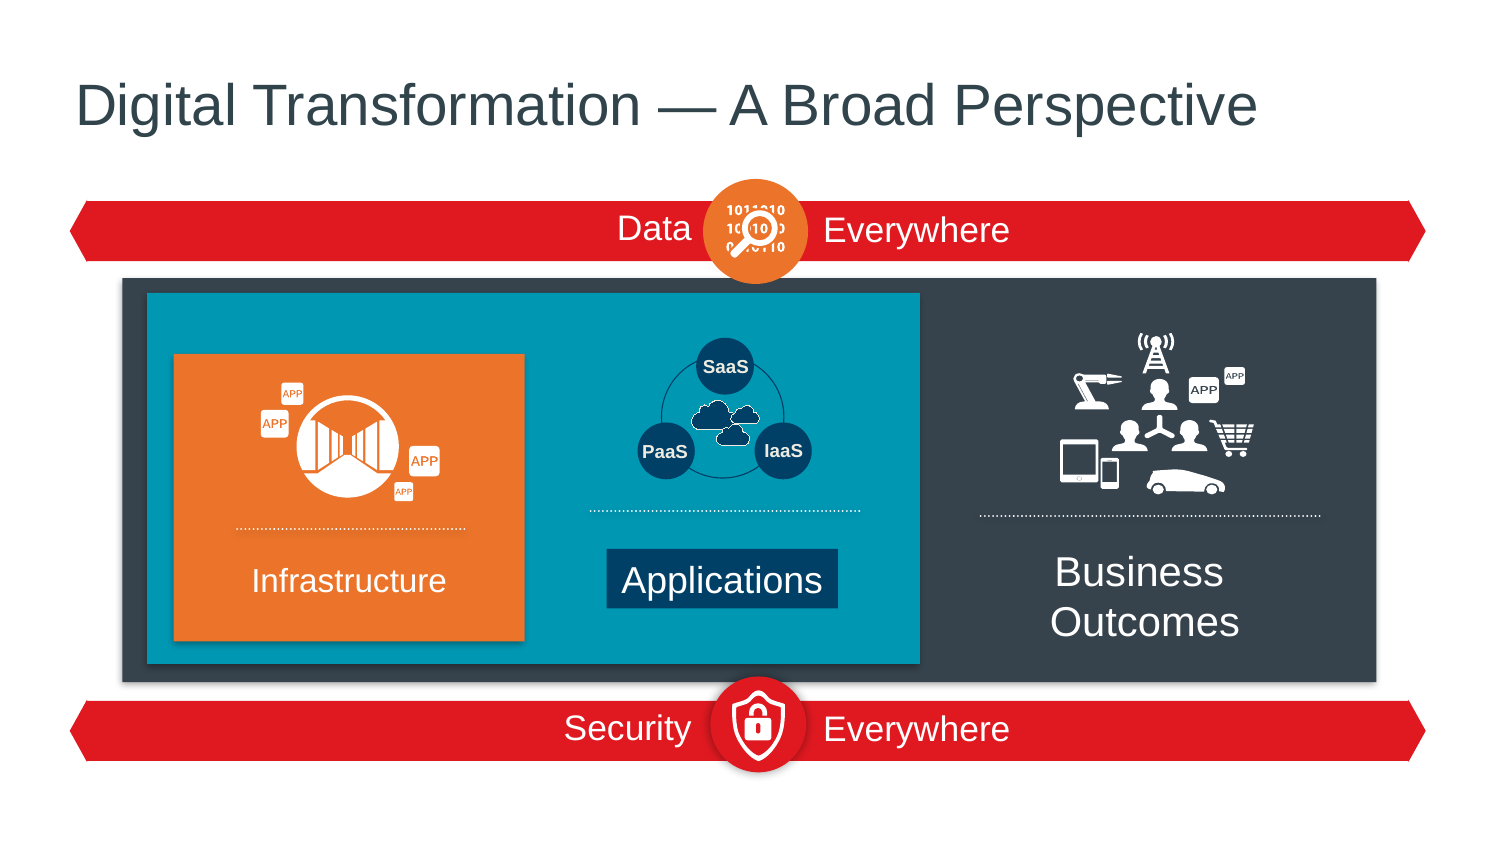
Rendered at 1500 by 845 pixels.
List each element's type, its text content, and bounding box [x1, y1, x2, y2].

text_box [702, 178, 809, 285]
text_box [69, 186, 697, 273]
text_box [173, 353, 525, 642]
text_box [69, 676, 1426, 773]
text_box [146, 292, 921, 665]
title Digital Transformation — A Broad Perspective [75, 41, 1445, 162]
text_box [812, 186, 1426, 273]
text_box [122, 280, 1377, 674]
